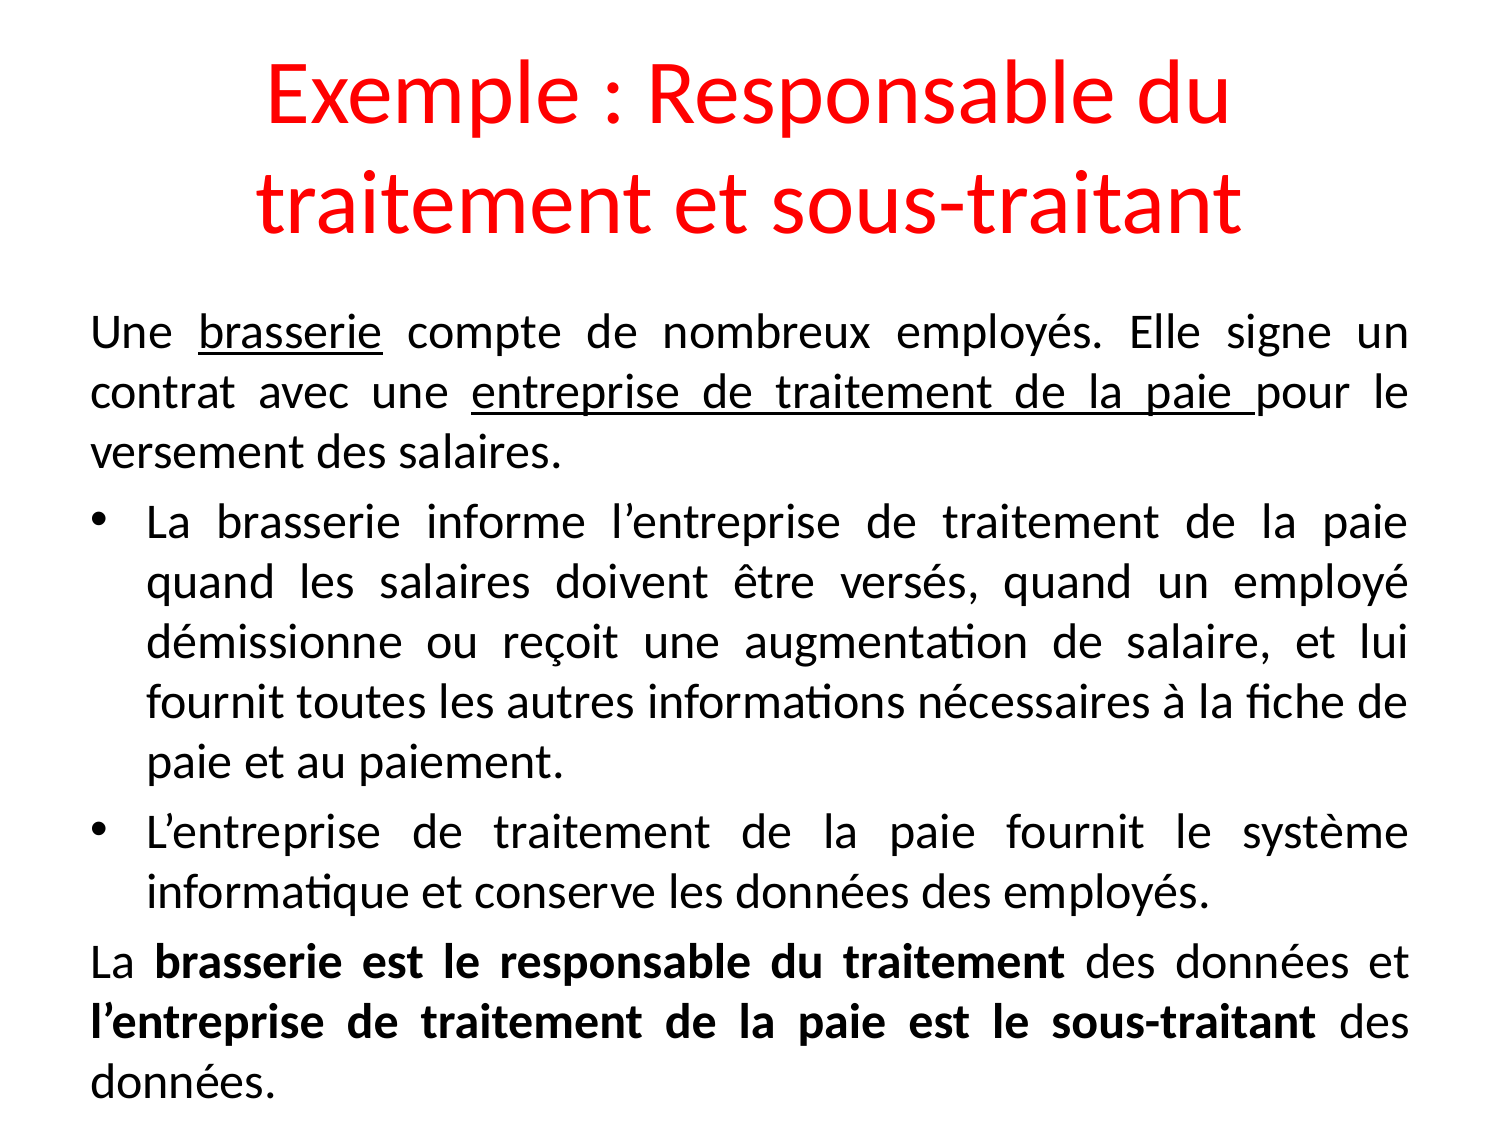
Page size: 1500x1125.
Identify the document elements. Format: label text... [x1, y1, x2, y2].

list Une brasserie compte de nombreux employés. Elle signe un contrat avec une entreprise de traitement de la paie pour le versement des salaires. La brasserie informe l’entreprise de traitement de la paie quand les salaires doivent être versés, quand un employé démissionne ou reçoit une augmentation de salaire, et lui fournit toutes les autres informations nécessaires à la fiche de paie et au paiement. L’entreprise de traitement de la paie fournit le système informatique et conserve les données des employés. La brasserie est le responsable du traitement des données et l’entreprise de traitement de la paie est le sous-traitant des données. [75, 290, 1425, 1005]
title Exemple : Responsable du traitement et sous-traitant [75, 160, 1425, 233]
